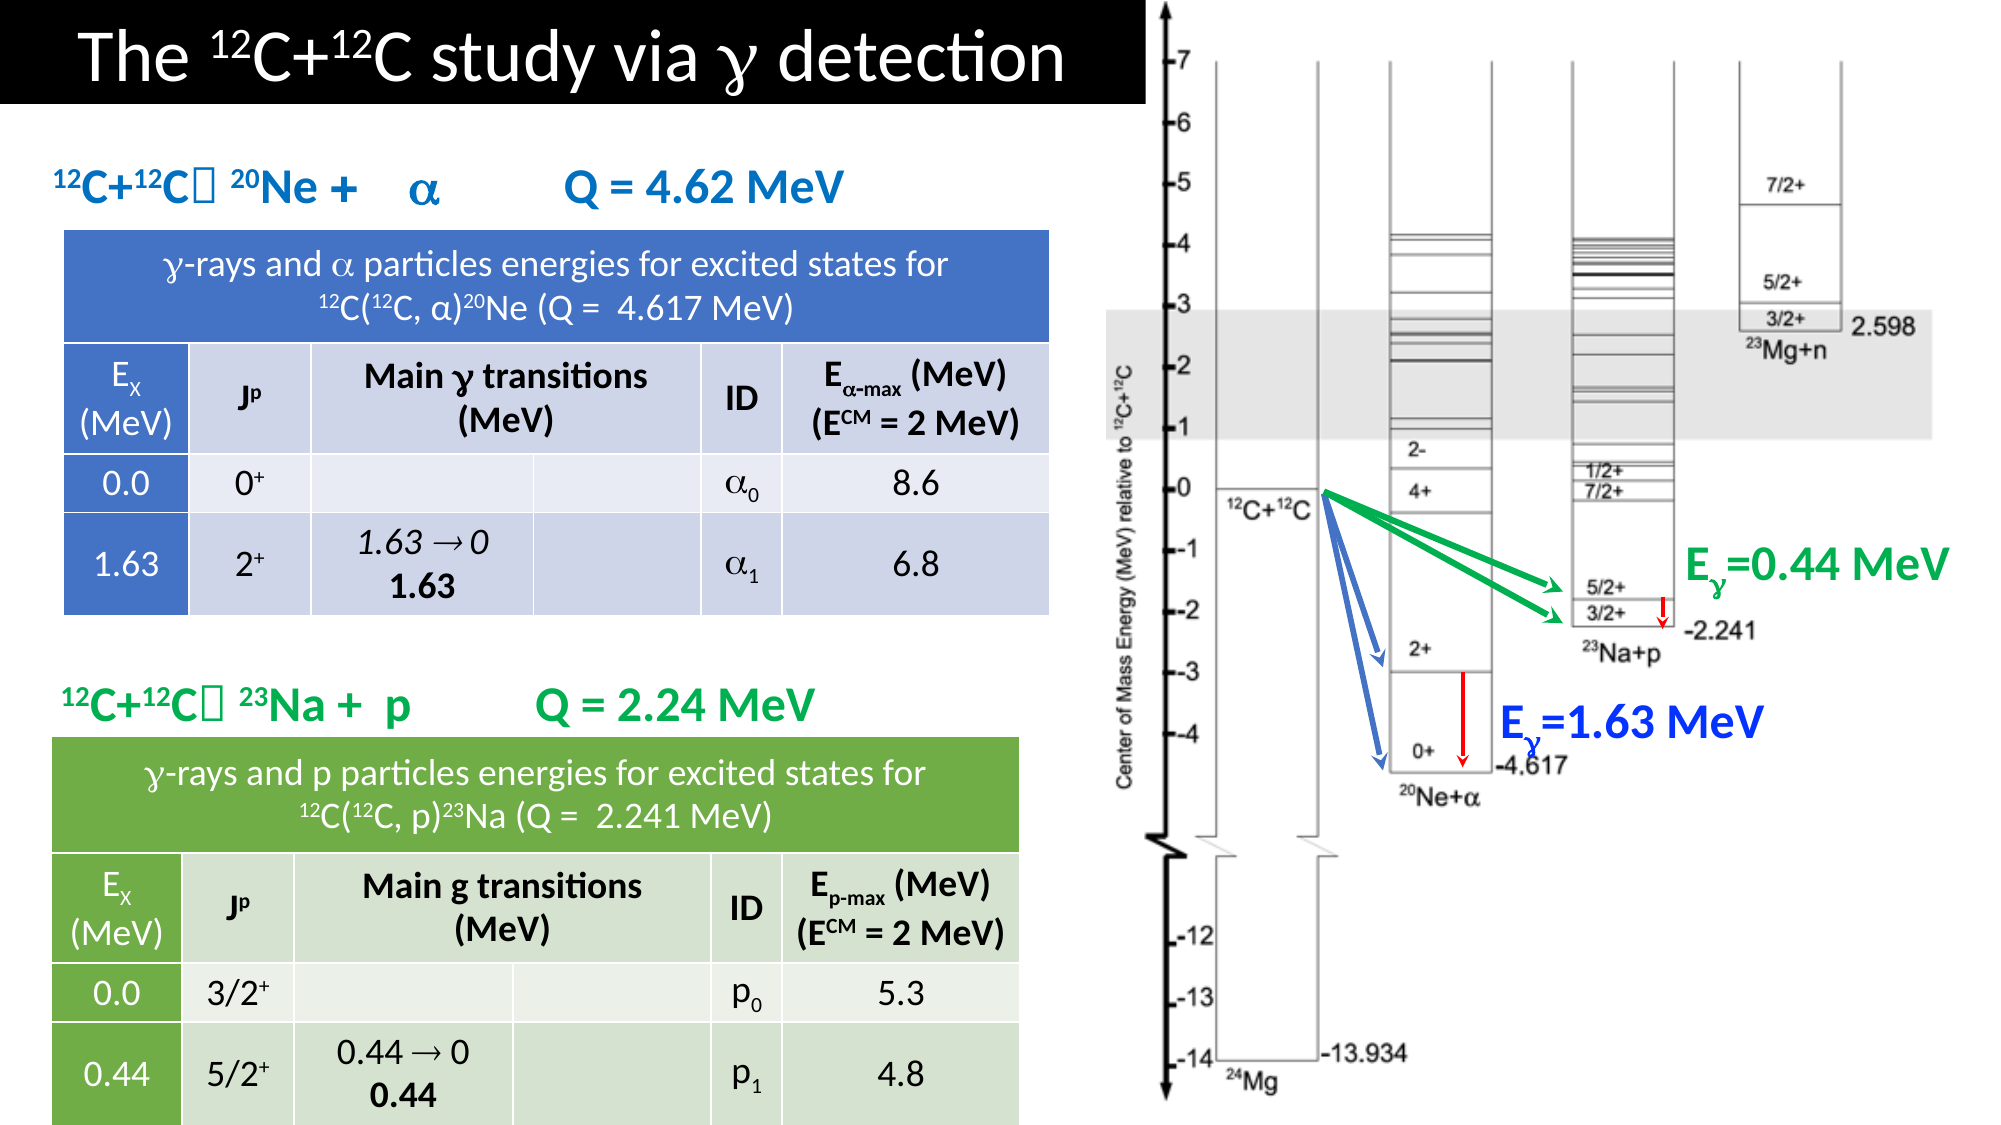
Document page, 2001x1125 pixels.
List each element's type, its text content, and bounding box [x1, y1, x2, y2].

table_cell 0.0 [52, 964, 181, 1021]
table_cell [534, 455, 700, 512]
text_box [1323, 491, 1563, 624]
table_cell [514, 1023, 710, 1125]
table_cell 1.63 [64, 513, 188, 603]
table_cell 5/2+ [183, 1023, 293, 1125]
table_cell 0+ [190, 455, 310, 512]
table_cell 0.44  0 0.44 [295, 1023, 512, 1125]
table_cell 3/2+ [183, 964, 293, 1021]
table_cell Jp [190, 344, 310, 453]
table_cell p1 [712, 1023, 781, 1125]
table_cell [534, 513, 700, 603]
text_box Eg=0.44 MeV [1937, 523, 1965, 607]
table_header g-rays and p particles energies for excited states for 12C(12C, p)23Na (Q = 2.241 MeV) [52, 737, 1019, 852]
table_cell EX (MeV) [52, 854, 181, 962]
text_box 12C+12C 23Na + p Q = 2.24 MeV [45, 603, 915, 739]
text_box The 12C+12C study via g detection [0, 0, 1146, 104]
table_cell a1 [702, 513, 781, 603]
table_cell 6.8 [783, 513, 1049, 615]
table_cell p0 [712, 964, 781, 1021]
table_cell [295, 964, 512, 1021]
table_cell 0.0 [64, 455, 188, 512]
table_cell Main g transitions (MeV) [312, 344, 700, 453]
text_box 12C+12C 20Ne + a Q = 4.62 MeV [37, 116, 907, 222]
table_cell 5.3 [783, 964, 1019, 1021]
table_cell Ea-max (MeV) (ECM = 2 MeV) [783, 344, 1049, 453]
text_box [1323, 624, 1383, 771]
table_cell 8.6 [783, 455, 1049, 512]
picture [1106, 1, 1937, 1124]
table_cell [312, 455, 533, 512]
table_cell 1.63  0 1.63 [312, 513, 533, 603]
table_cell Ep-max (MeV) (ECM = 2 MeV) [783, 854, 1019, 962]
table_cell Jp [183, 854, 293, 962]
table_cell 2+ [190, 513, 310, 603]
table_cell 4.8 [783, 1023, 1019, 1125]
table_cell ID [712, 854, 781, 962]
table_cell a0 [702, 455, 781, 512]
table_cell [514, 964, 710, 1021]
table_cell Main g transitions (MeV) [295, 854, 710, 962]
table_cell 0.44 [52, 1023, 181, 1125]
table_cell ID [702, 344, 781, 453]
table_header g-rays and a particles energies for excited states for 12C(12C, α)20Ne (Q = 4.617 MeV) [64, 230, 1049, 342]
table_cell EX (MeV) [64, 344, 188, 453]
